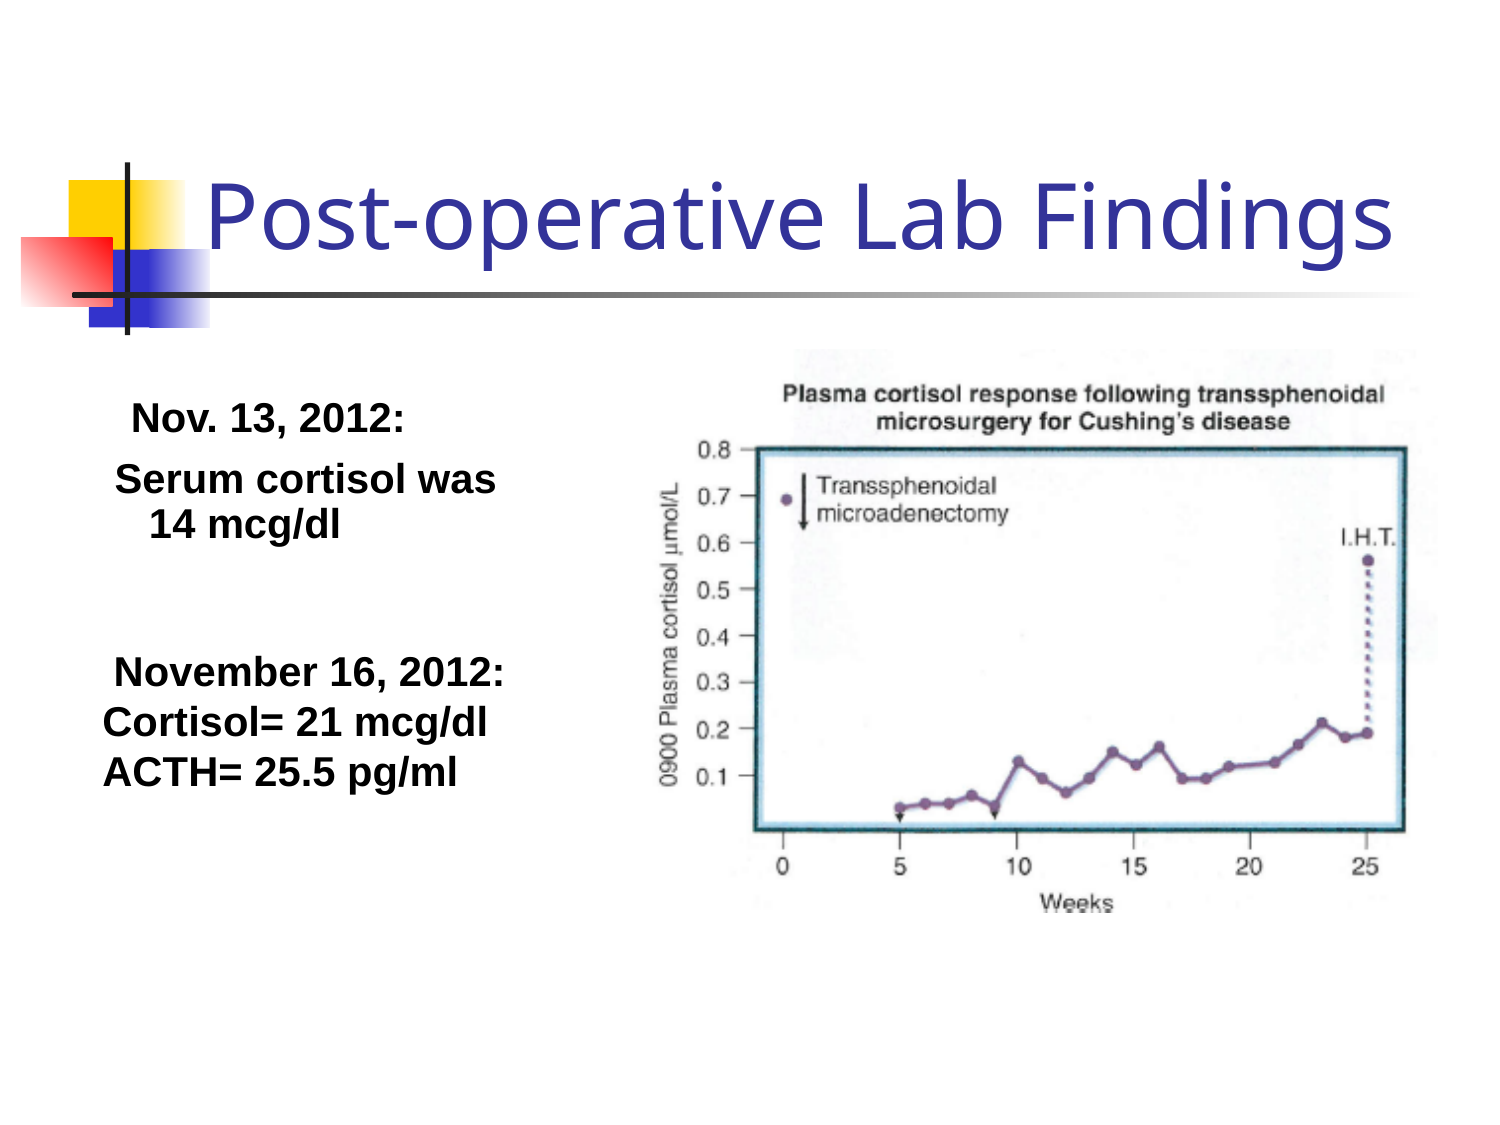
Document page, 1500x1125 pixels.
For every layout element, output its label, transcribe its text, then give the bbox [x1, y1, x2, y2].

text_box November 16, 2012: Cortisol= 21 mcg/dl ACTH= 25.5 pg/ml [87, 637, 561, 803]
title Post-operative Lab Findings [188, 34, 1468, 276]
text_box Nov. 13, 2012: Serum cortisol was 14 mcg/dl [99, 374, 550, 556]
picture [649, 349, 1438, 913]
text_box [69, 308, 1395, 992]
